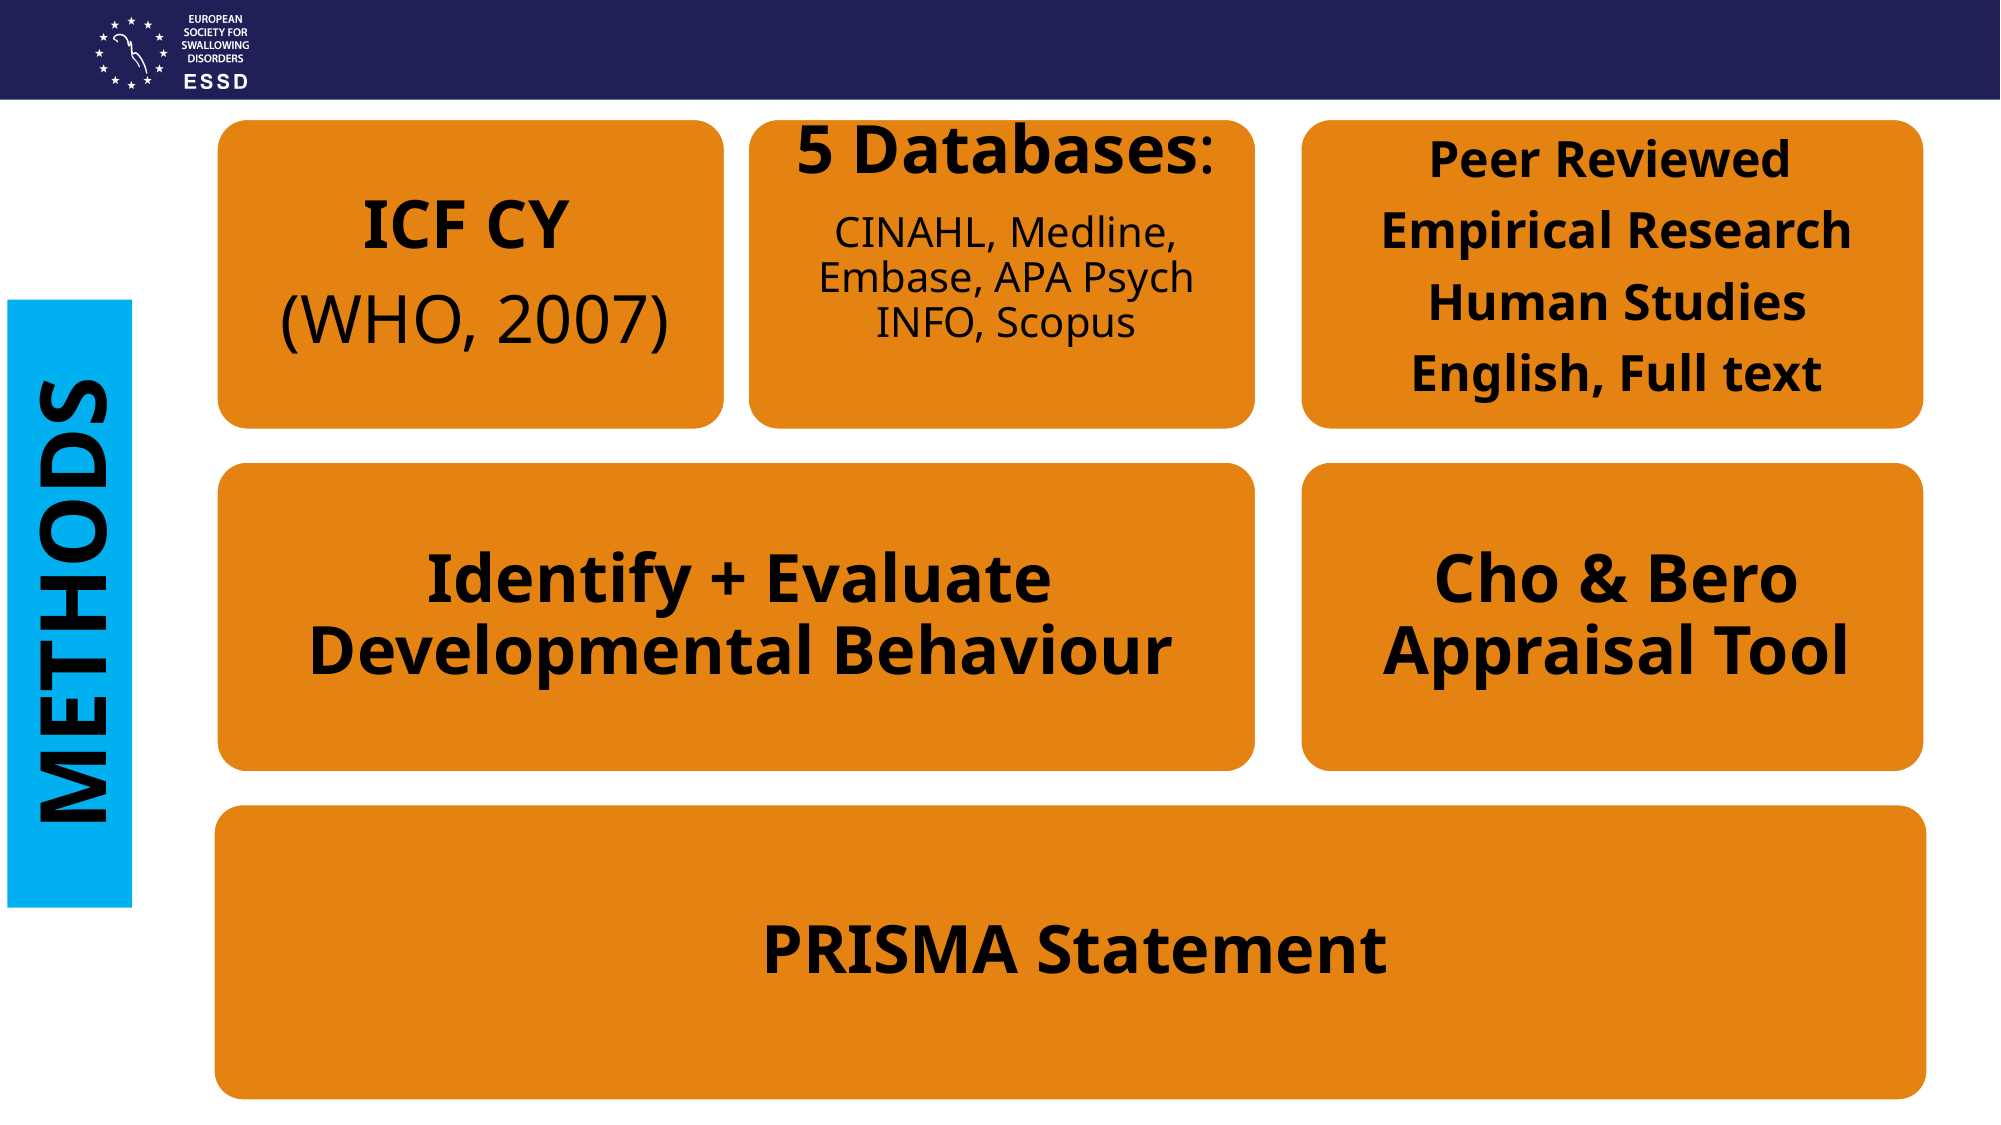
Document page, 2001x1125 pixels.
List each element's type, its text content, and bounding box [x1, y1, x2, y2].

text_box METHODS [7, 299, 133, 908]
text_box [211, 117, 1930, 1102]
picture [95, 15, 249, 89]
